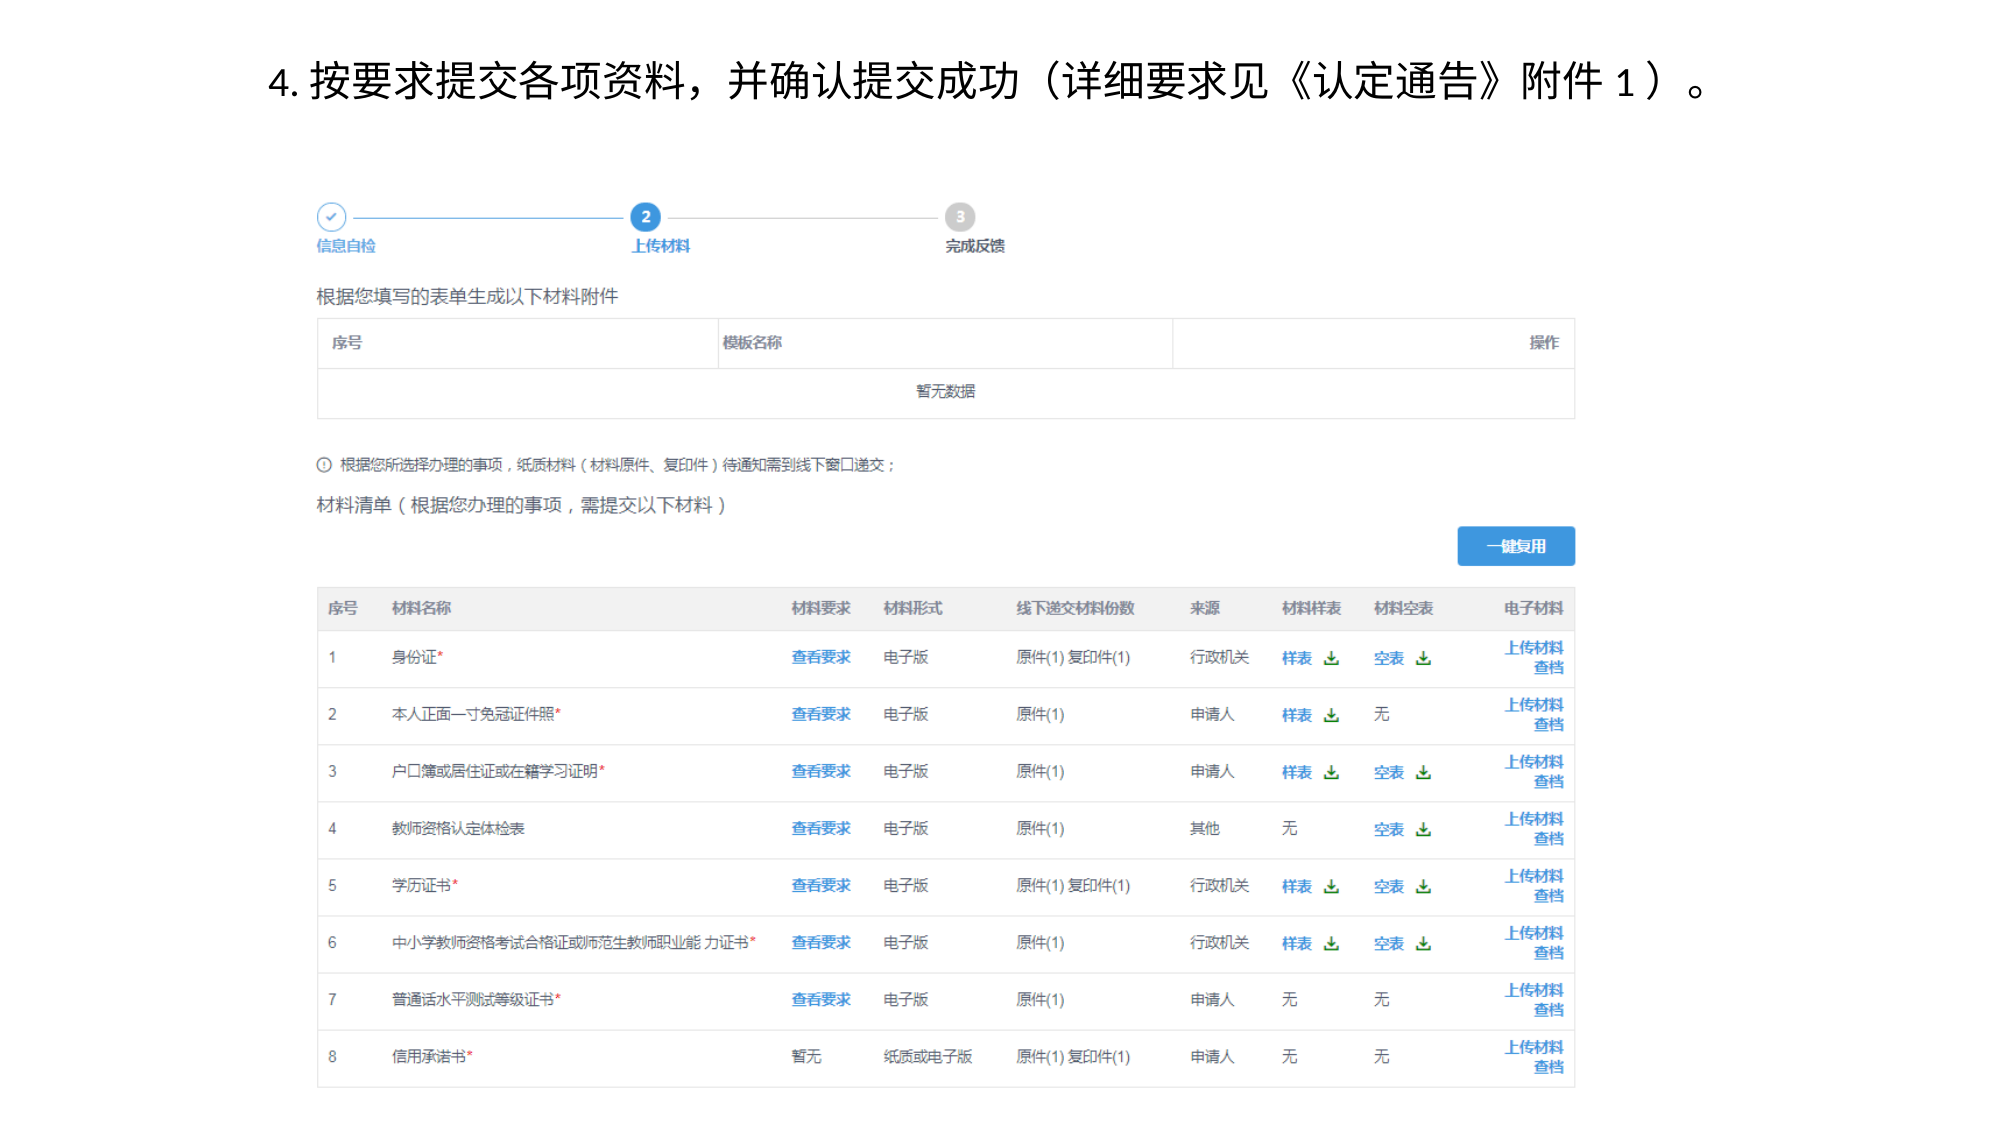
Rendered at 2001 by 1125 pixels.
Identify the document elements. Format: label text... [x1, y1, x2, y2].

picture [203, 184, 1664, 1110]
text_box 4.按要求提交各项资料，并确认提交成功（详细要求见《认定通告》附件1）。 [253, 47, 1761, 163]
